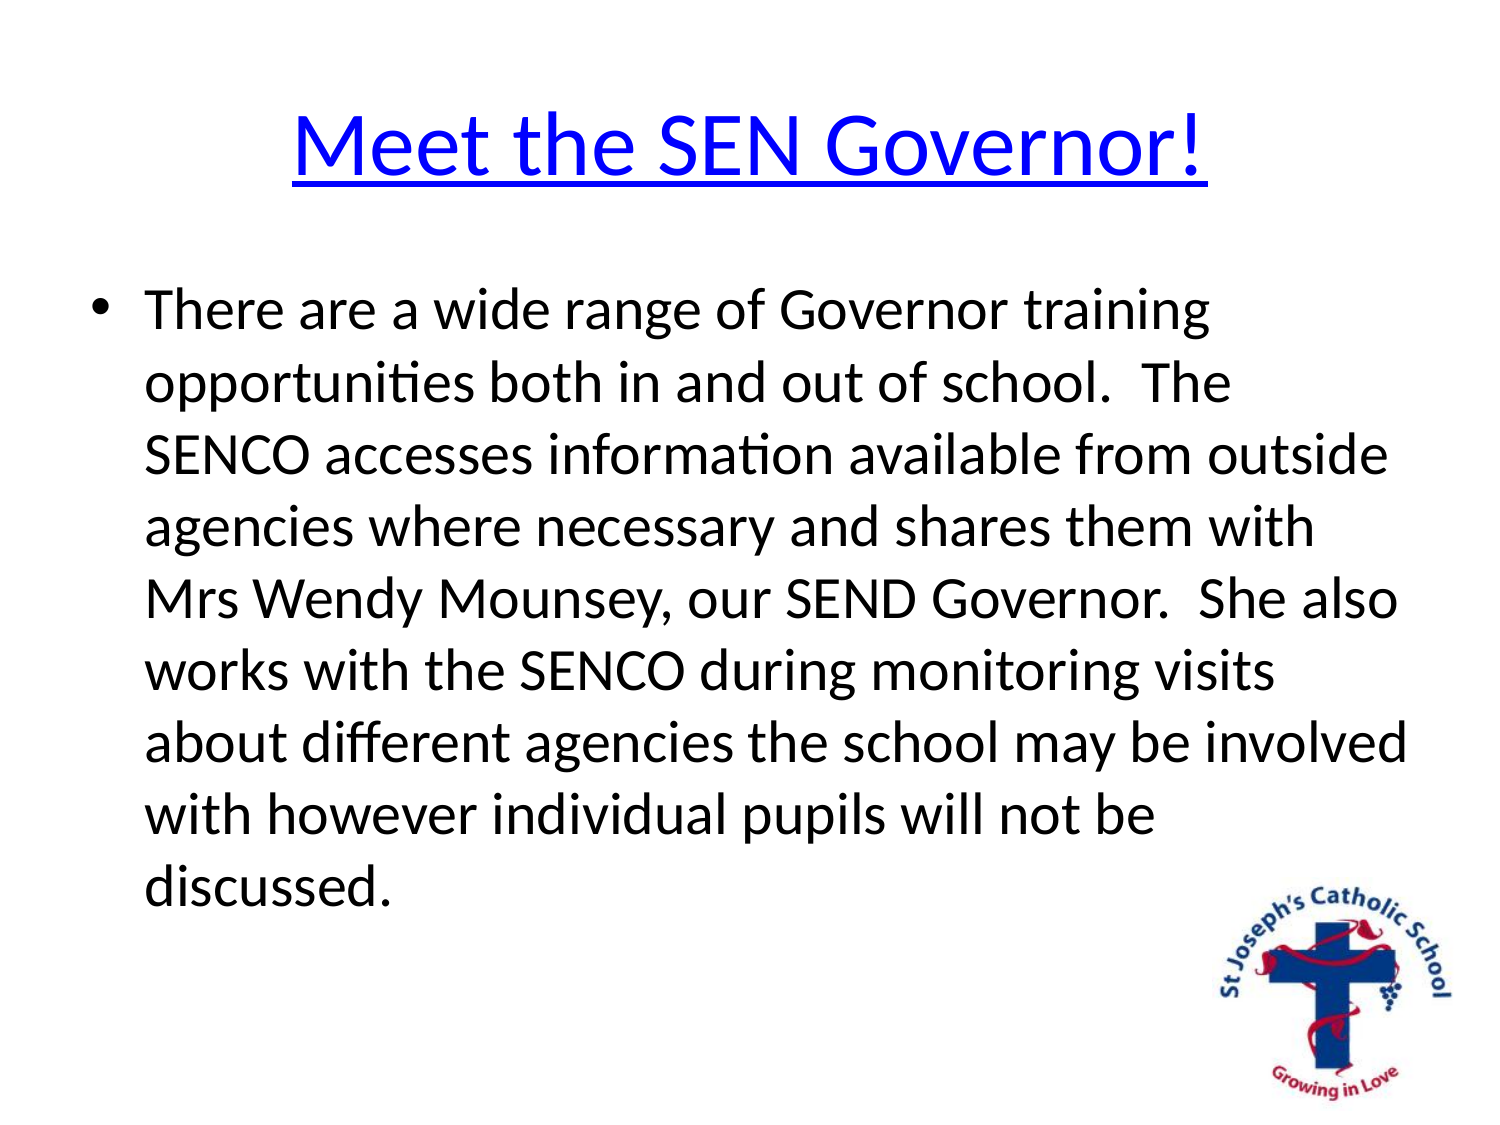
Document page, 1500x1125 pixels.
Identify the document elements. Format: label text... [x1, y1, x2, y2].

list There are a wide range of Governor training opportunities both in and out of school. The SENCO accesses information available from outside agencies where necessary and shares them with Mrs Wendy Mounsey, our SEND Governor. She also works with the SENCO during monitoring visits about different agencies the school may be involved with however individual pupils will not be discussed. [75, 262, 1425, 1005]
title Meet the SEN Governor! [75, 45, 1425, 233]
picture [1212, 877, 1462, 1111]
